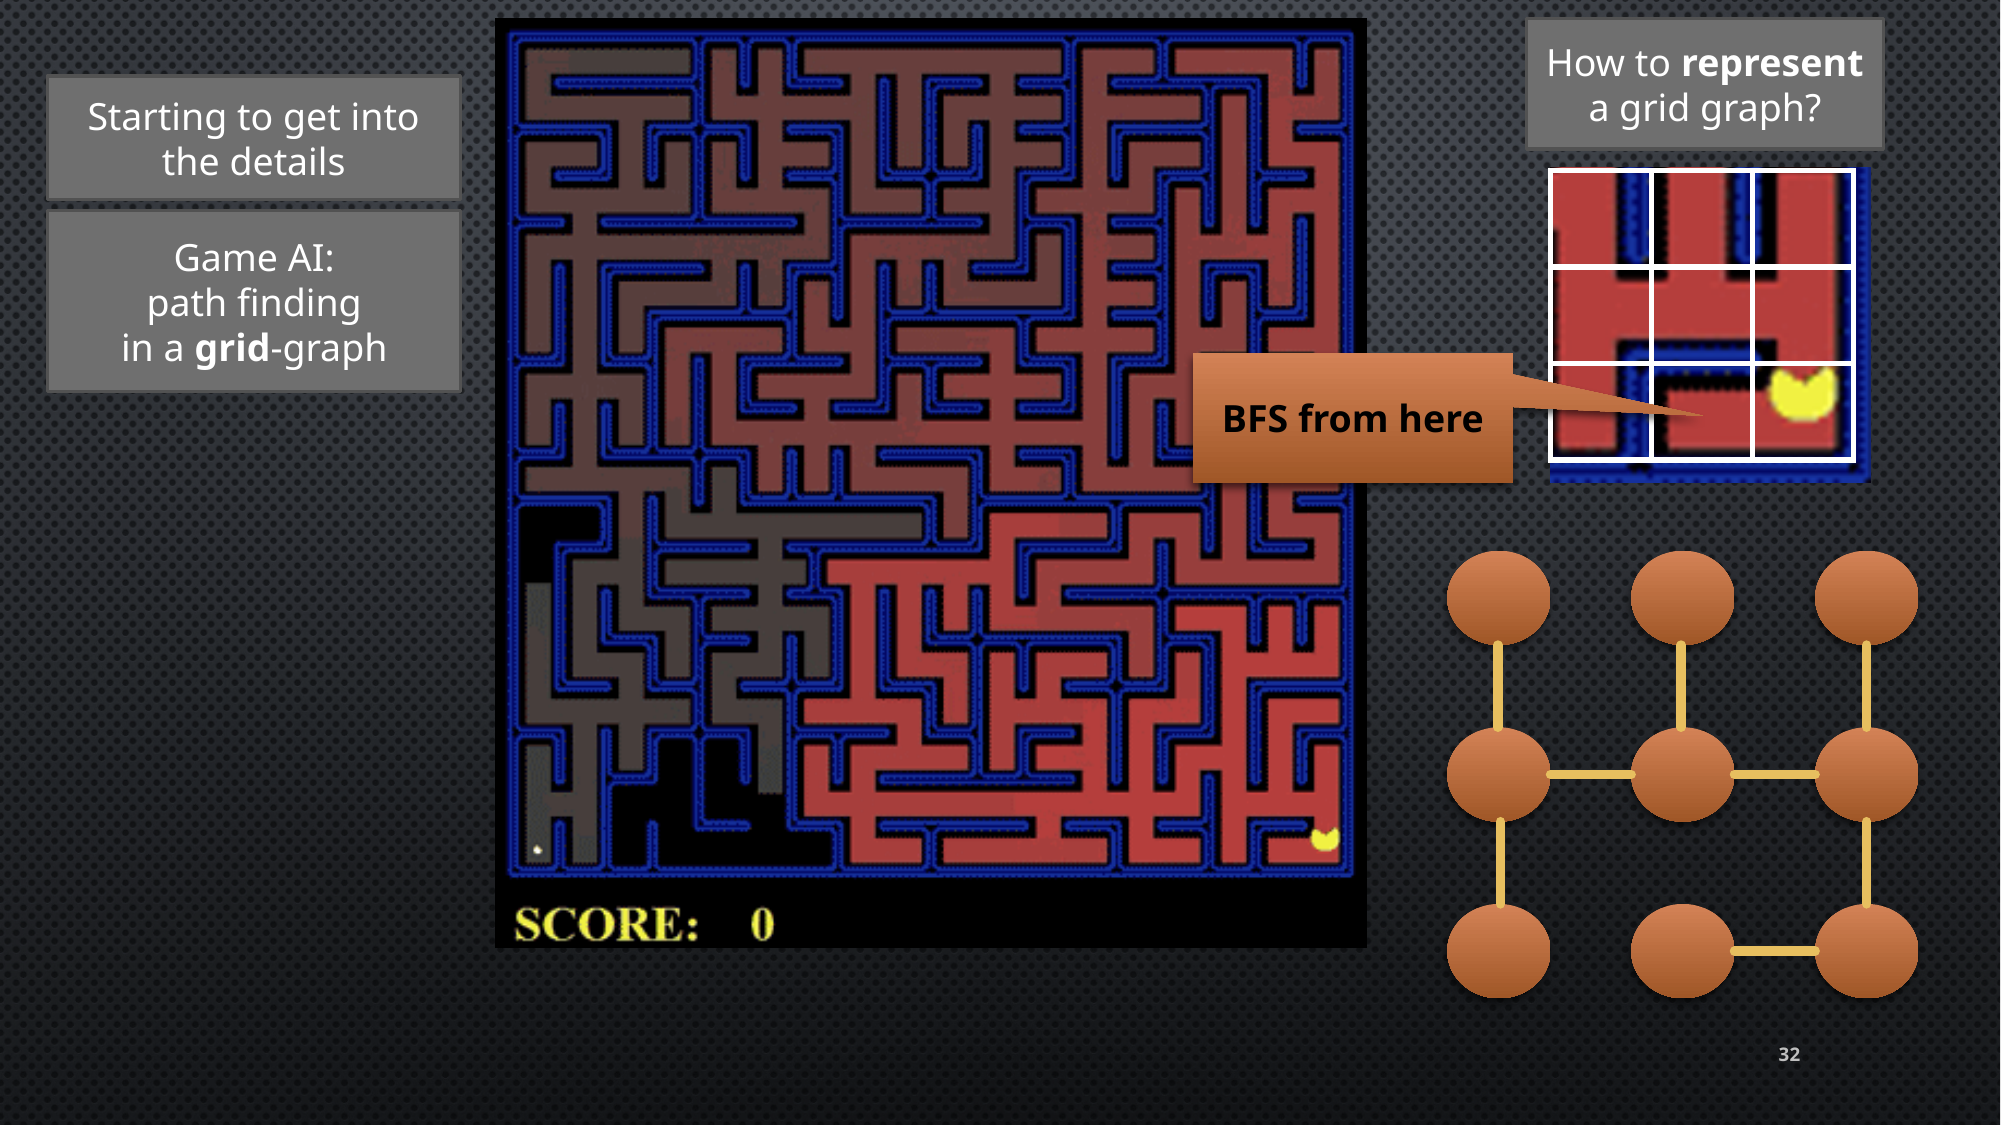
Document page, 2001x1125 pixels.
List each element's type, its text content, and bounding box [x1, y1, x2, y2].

text_box [1631, 903, 1735, 999]
picture [1550, 167, 1871, 484]
text_box [1815, 550, 1919, 645]
text_box How to represent a grid graph? [1525, 17, 1885, 151]
slide_number 32 [1724, 1025, 1816, 1086]
text_box [1815, 904, 1919, 999]
text_box [1815, 727, 1919, 822]
text_box [1447, 550, 1551, 645]
text_box [1447, 727, 1551, 822]
text_box BFS from here [1367, 352, 1550, 484]
text_box Starting to get into the details [46, 74, 462, 201]
text_box [1631, 727, 1735, 822]
picture [494, 18, 1367, 948]
text_box Game AI: path finding in a grid-graph [46, 209, 462, 393]
text_box [1447, 903, 1551, 999]
text_box [1631, 550, 1735, 645]
